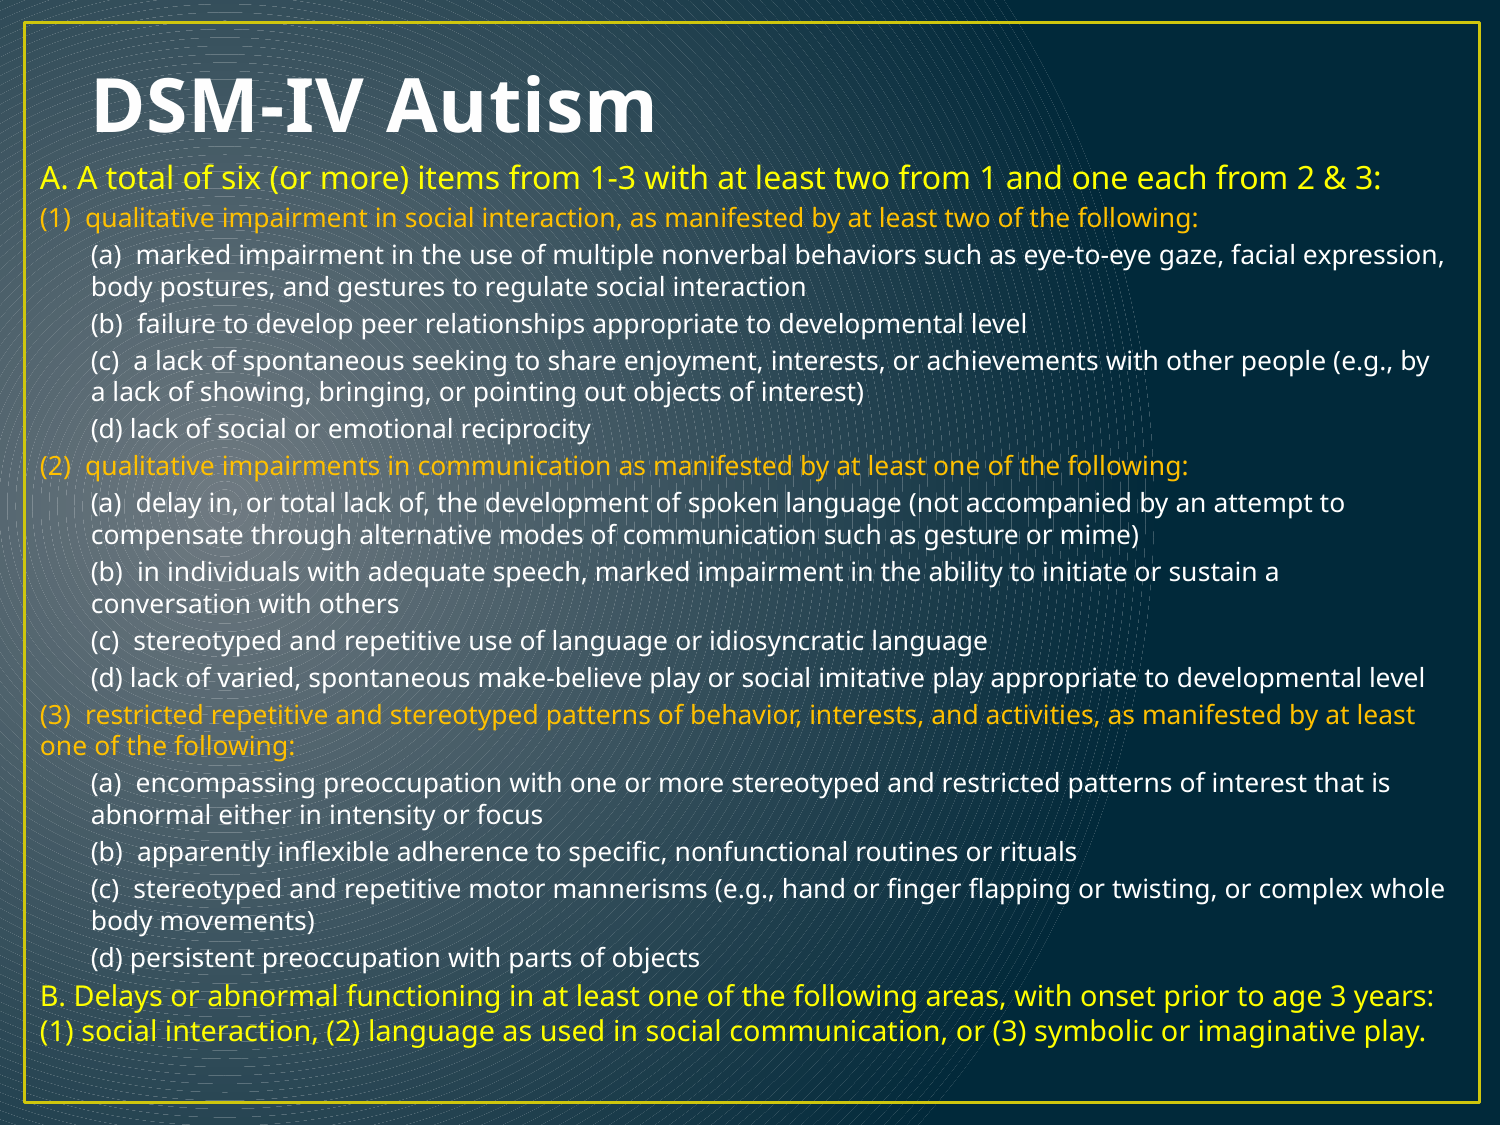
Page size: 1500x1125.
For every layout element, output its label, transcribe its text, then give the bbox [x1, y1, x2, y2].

title DSM-IV Autism [75, 37, 1425, 149]
list A. A total of six (or more) items from 1-3 with at least two from 1 and one each from 2 & 3: (1) qualitative impairment in social interaction, as manifested by at least two of the following: (a) marked impairment in the use of multiple nonverbal behaviors such as eye-to-eye gaze, facial expression, body postures, and gestures to regulate social interaction (b) failure to develop peer relationships appropriate to developmental level (c) a lack of spontaneous seeking to share enjoyment, interests, or achievements with other people (e.g., by a lack of showing, bringing, or pointing out objects of interest) (d) lack of social or emotional reciprocity (2) qualitative impairments in communication as manifested by at least one of the following: (a) delay in, or total lack of, the development of spoken language (not accompanied by an attempt to compensate through alternative modes of communication such as gesture or mime) (b) in individuals with adequate speech, marked impairment in the ability to initiate or sustain a conversation with others (c) stereotyped and repetitive use of language or idiosyncratic language (d) lack of varied, spontaneous make-believe play or social imitative play appropriate to developmental level (3) restricted repetitive and stereotyped patterns of behavior, interests, and activities, as manifested by at least one of the following: (a) encompassing preoccupation with one or more stereotyped and restricted patterns of interest that is abnormal either in intensity or focus (b) apparently inflexible adherence to specific, nonfunctional routines or rituals (c) stereotyped and repetitive motor mannerisms (e.g., hand or finger flapping or twisting, or complex whole body movements) (d) persistent preoccupation with parts of objects B. Delays or abnormal functioning in at least one of the following areas, with onset prior to age 3 years: (1) social interaction, (2) language as used in social communication, or (3) symbolic or imaginative play. [24, 149, 1463, 1125]
